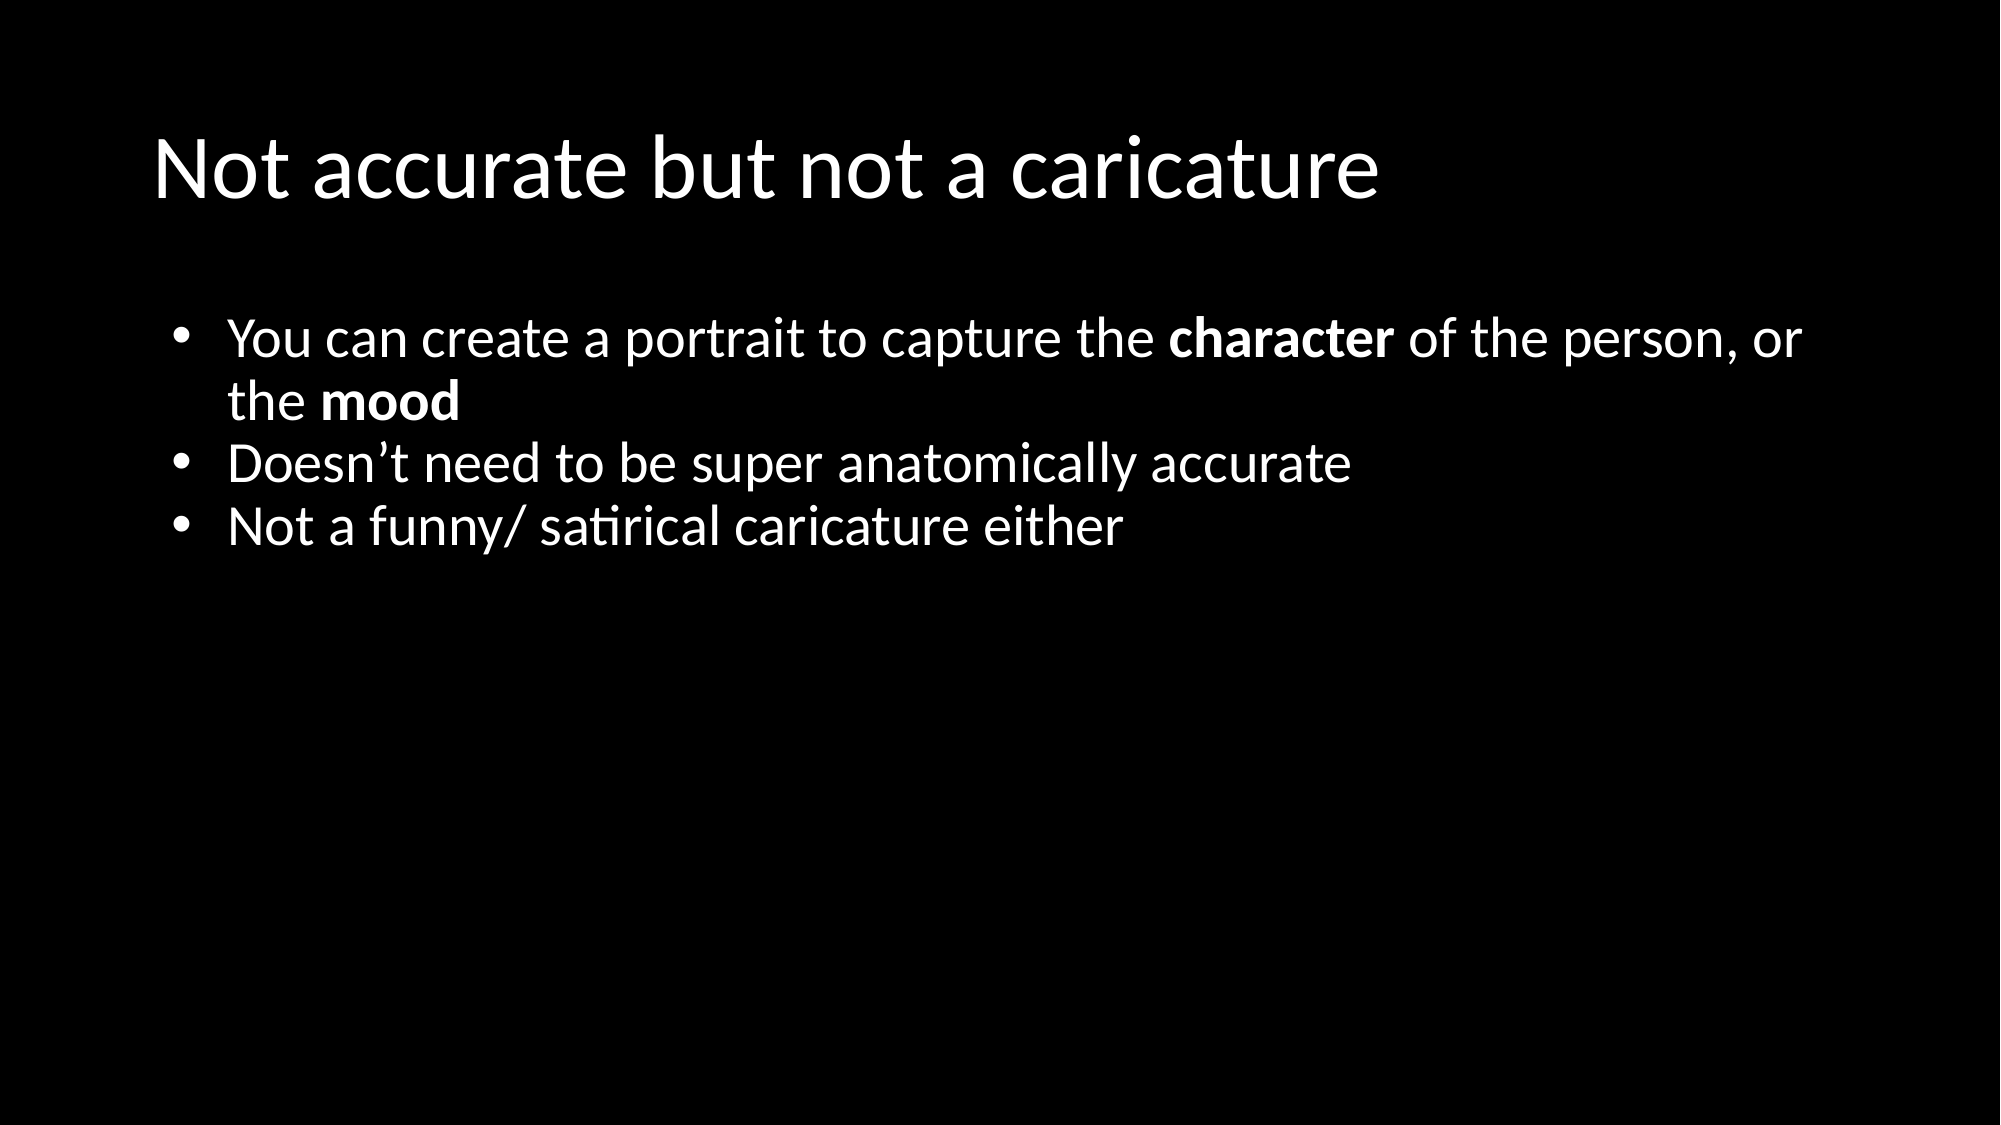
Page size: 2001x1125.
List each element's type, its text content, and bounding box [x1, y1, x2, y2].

title Not accurate but not a caricature [137, 59, 1863, 278]
list You can create a portrait to capture the character of the person, or the mood Doesn’t need to be super anatomically accurate Not a funny/ satirical caricature either [137, 299, 1863, 1014]
